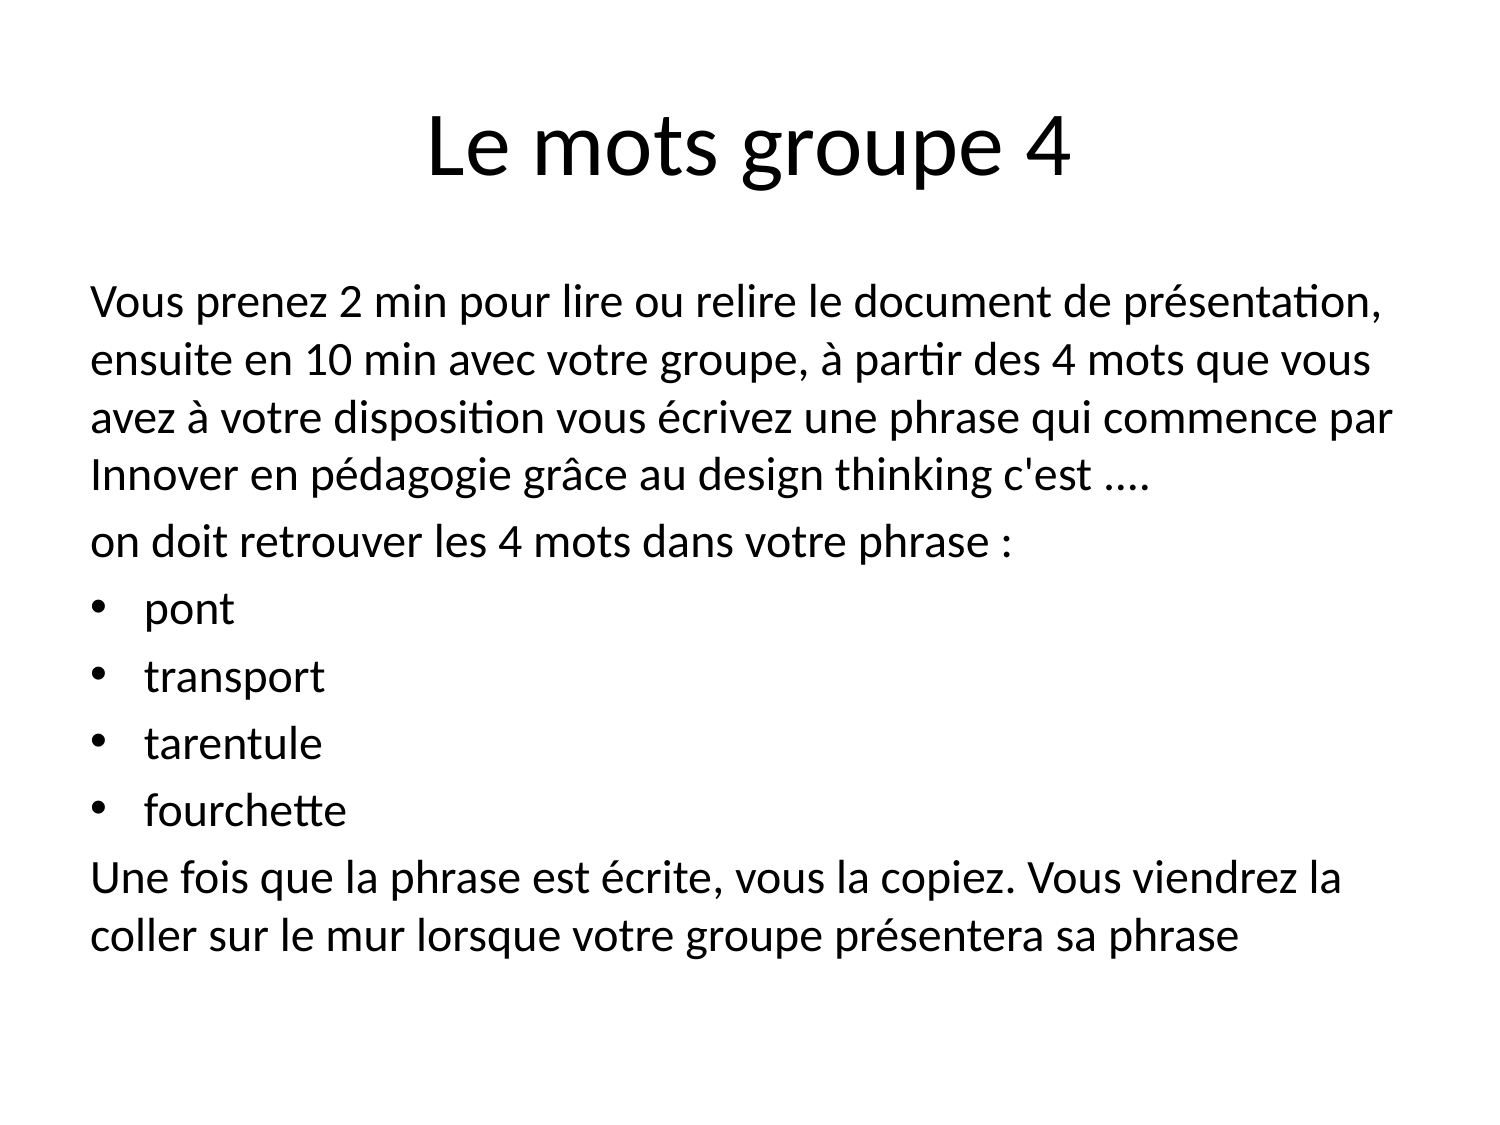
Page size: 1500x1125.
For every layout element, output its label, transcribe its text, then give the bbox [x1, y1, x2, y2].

title Le mots groupe 4 [75, 45, 1425, 233]
list Vous prenez 2 min pour lire ou relire le document de présentation, ensuite en 10 min avec votre groupe, à partir des 4 mots que vous avez à votre disposition vous écrivez une phrase qui commence par Innover en pédagogie grâce au design thinking c'est .... on doit retrouver les 4 mots dans votre phrase : pont transport tarentule fourchette Une fois que la phrase est écrite, vous la copiez. Vous viendrez la coller sur le mur lorsque votre groupe présentera sa phrase [75, 262, 1425, 1005]
